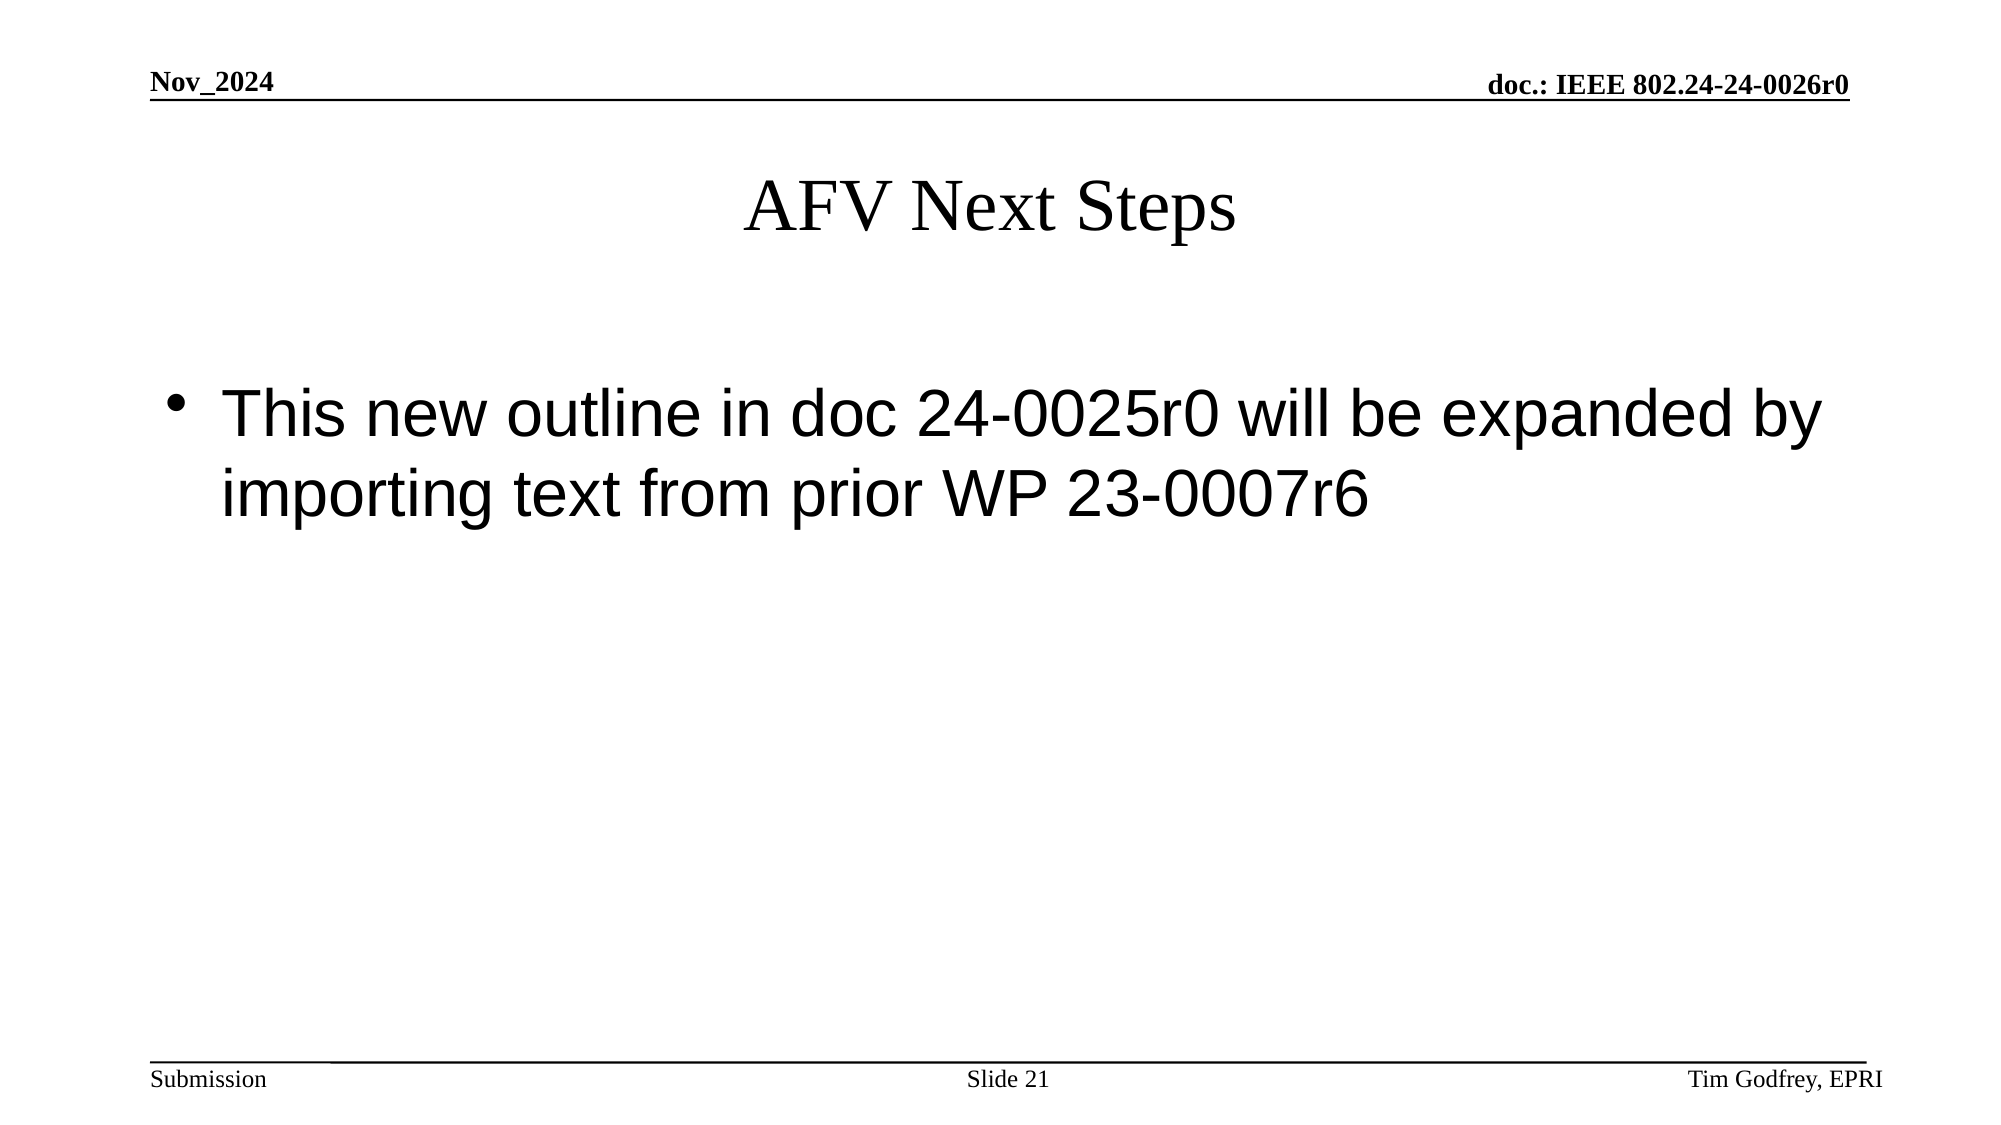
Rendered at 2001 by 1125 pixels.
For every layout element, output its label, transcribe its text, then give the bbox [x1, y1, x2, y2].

title AFV Next Steps [150, 112, 1850, 288]
list This new outline in doc 24-0025r0 will be expanded by importing text from prior WP 23-0007r6 [150, 362, 1850, 1038]
footer Tim Godfrey, EPRI [1200, 1062, 1884, 1108]
slide_number Slide 21 [937, 1062, 1079, 1108]
